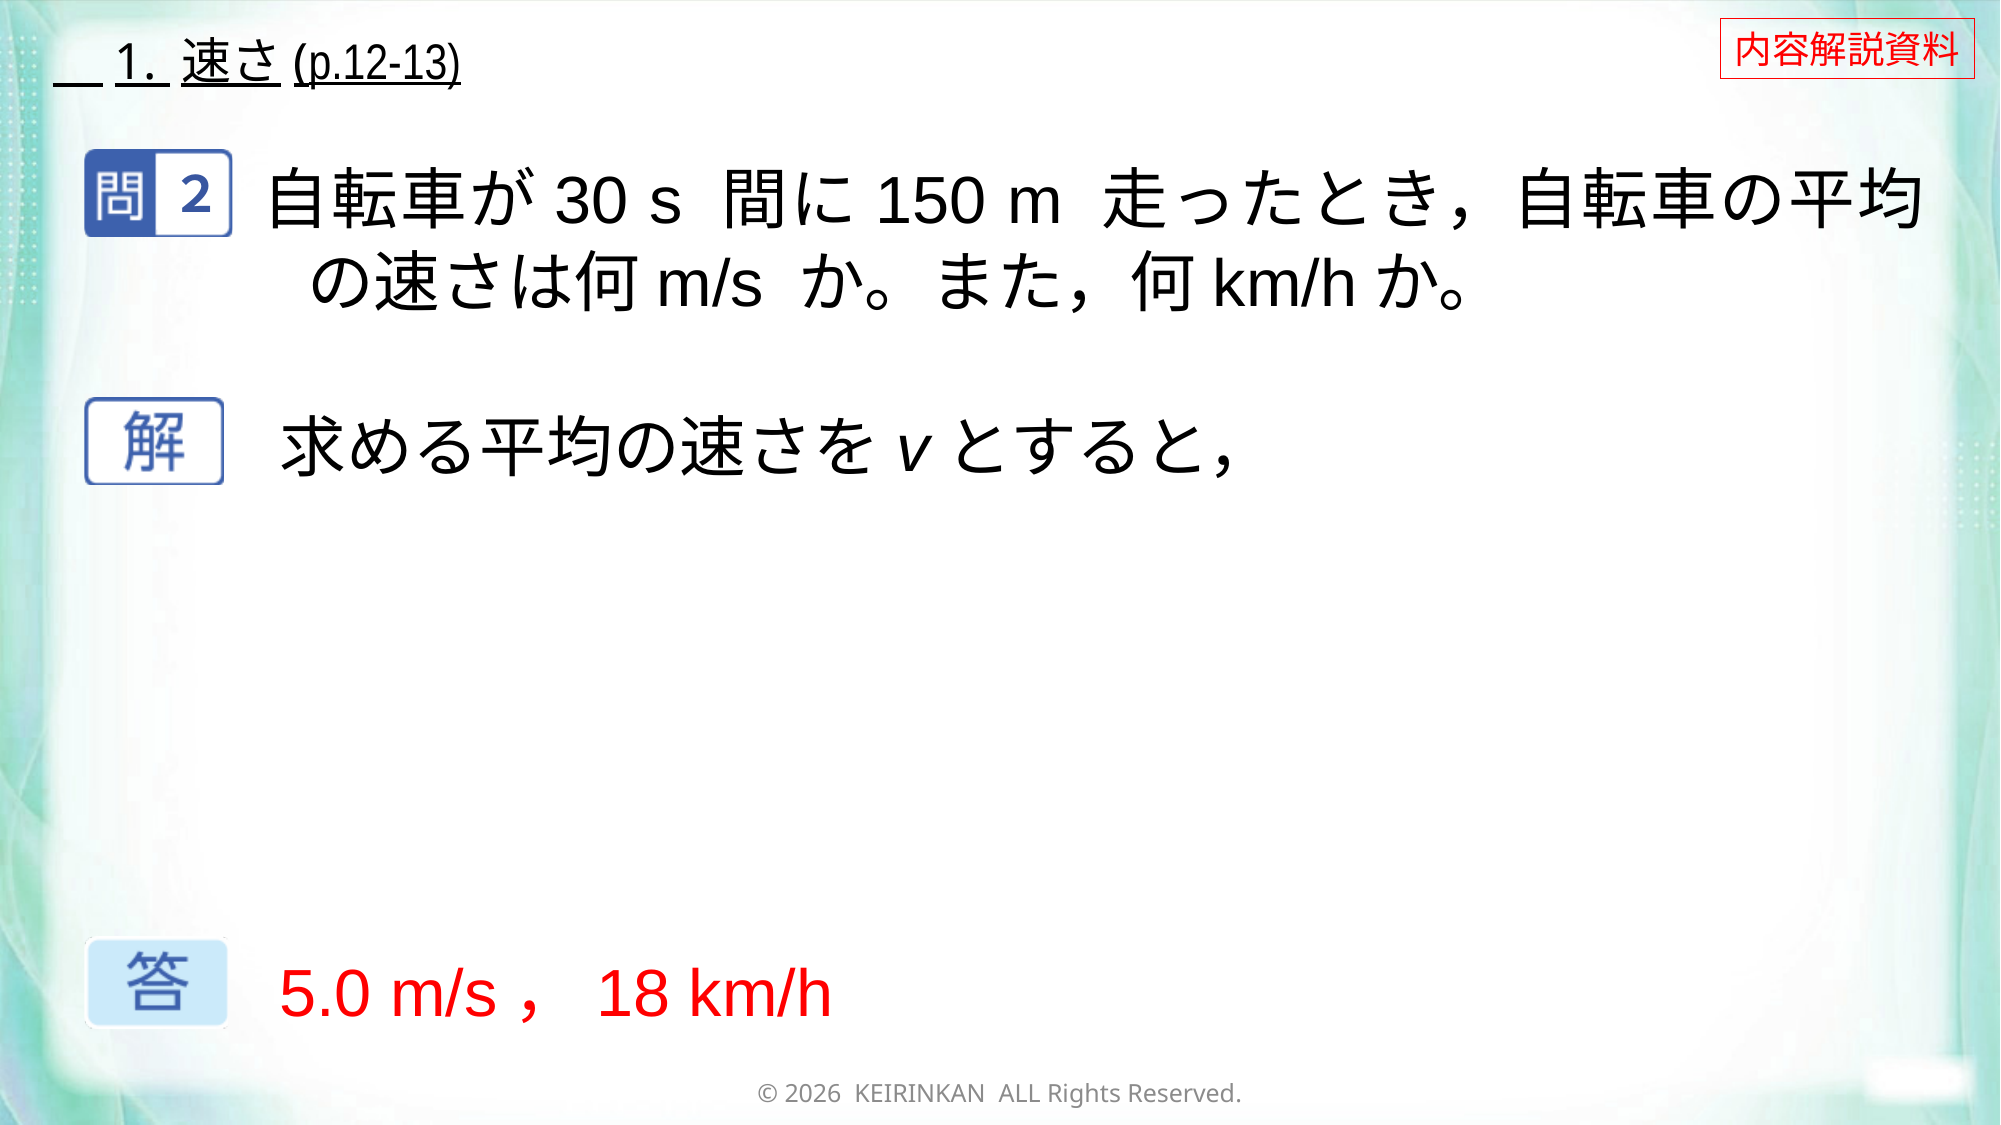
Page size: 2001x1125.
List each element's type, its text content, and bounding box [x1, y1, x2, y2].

text_box 1. 速さ(p.12-13) [37, 17, 1037, 98]
text_box 5.0 m/s，18 km/h [264, 938, 1957, 1037]
picture [0, 0, 2000, 1125]
text_box 自転車が30 s 間に150 m 走ったとき，自転車の平均の速さは何m/s か。また，何km/hか。 [247, 146, 1940, 328]
text_box 内容解説資料 [1720, 18, 1975, 79]
footer © 2026 KEIRINKAN ALL Rights Reserved. [662, 1062, 1338, 1123]
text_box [84, 149, 233, 237]
slide_number 12 [1500, 1049, 1951, 1109]
